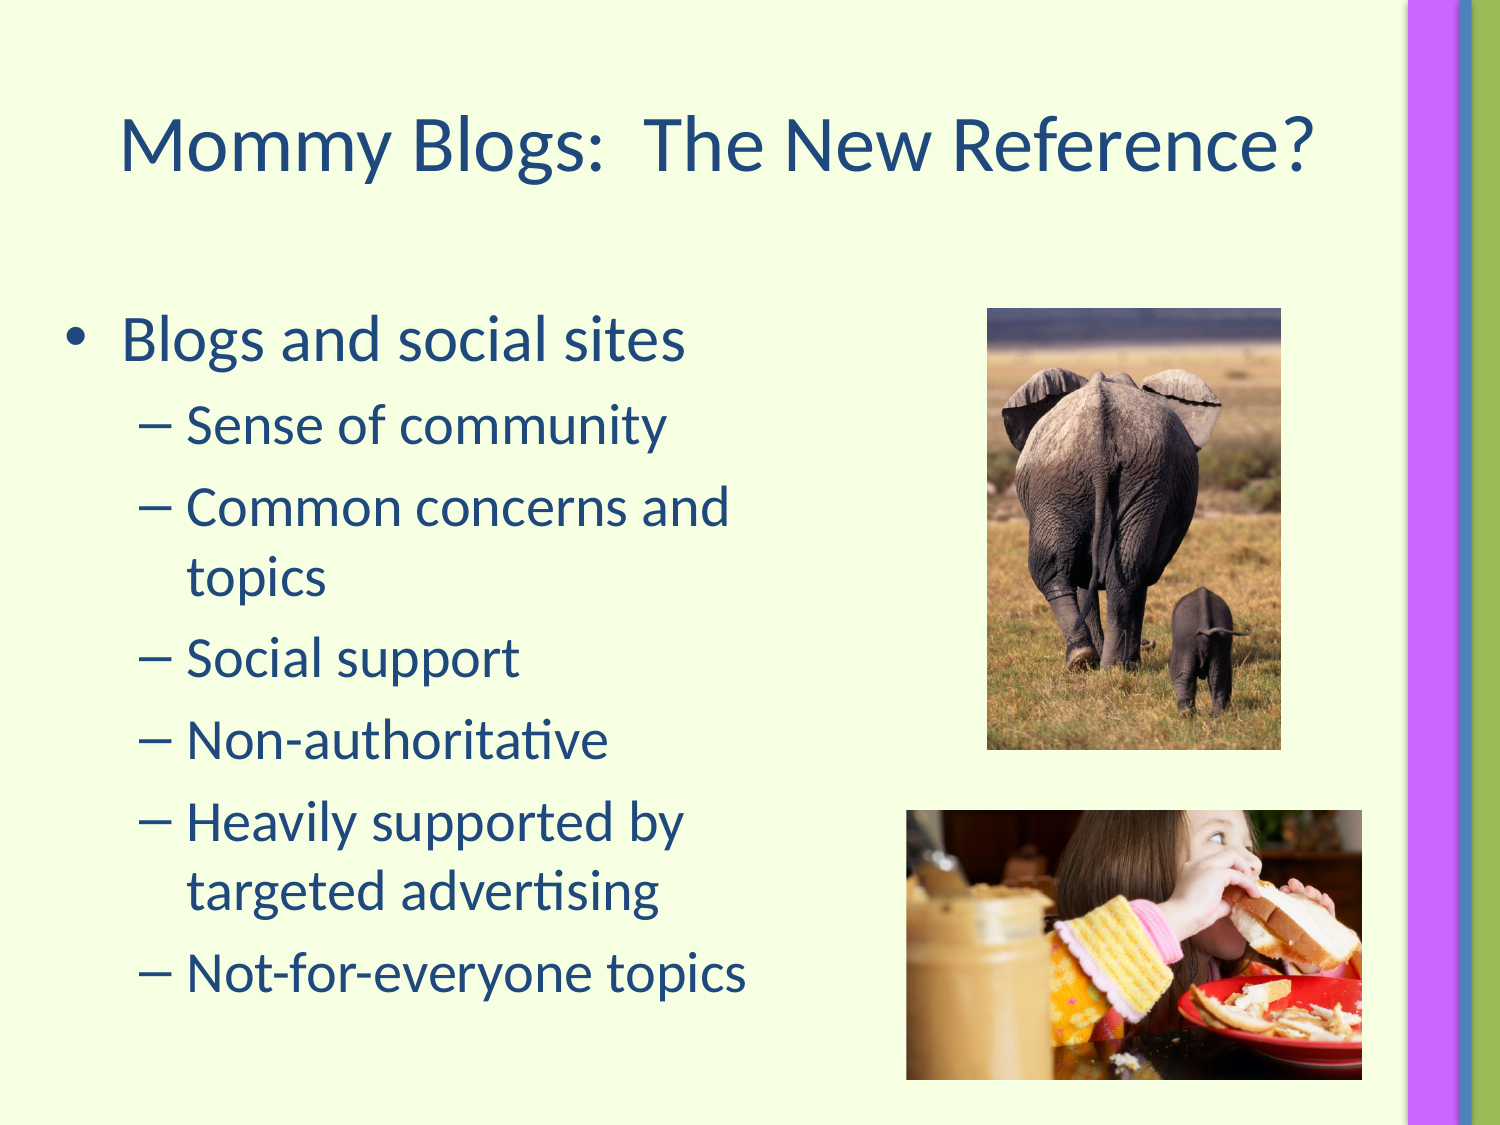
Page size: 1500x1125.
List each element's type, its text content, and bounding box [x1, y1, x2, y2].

picture [905, 810, 1363, 1080]
picture [987, 308, 1281, 751]
title Mommy Blogs: The New Reference? [75, 45, 1363, 233]
list Blogs and social sites Sense of community Common concerns and topics Social support Non-authoritative Heavily supported by targeted advertising Not-for-everyone topics [50, 287, 838, 1075]
